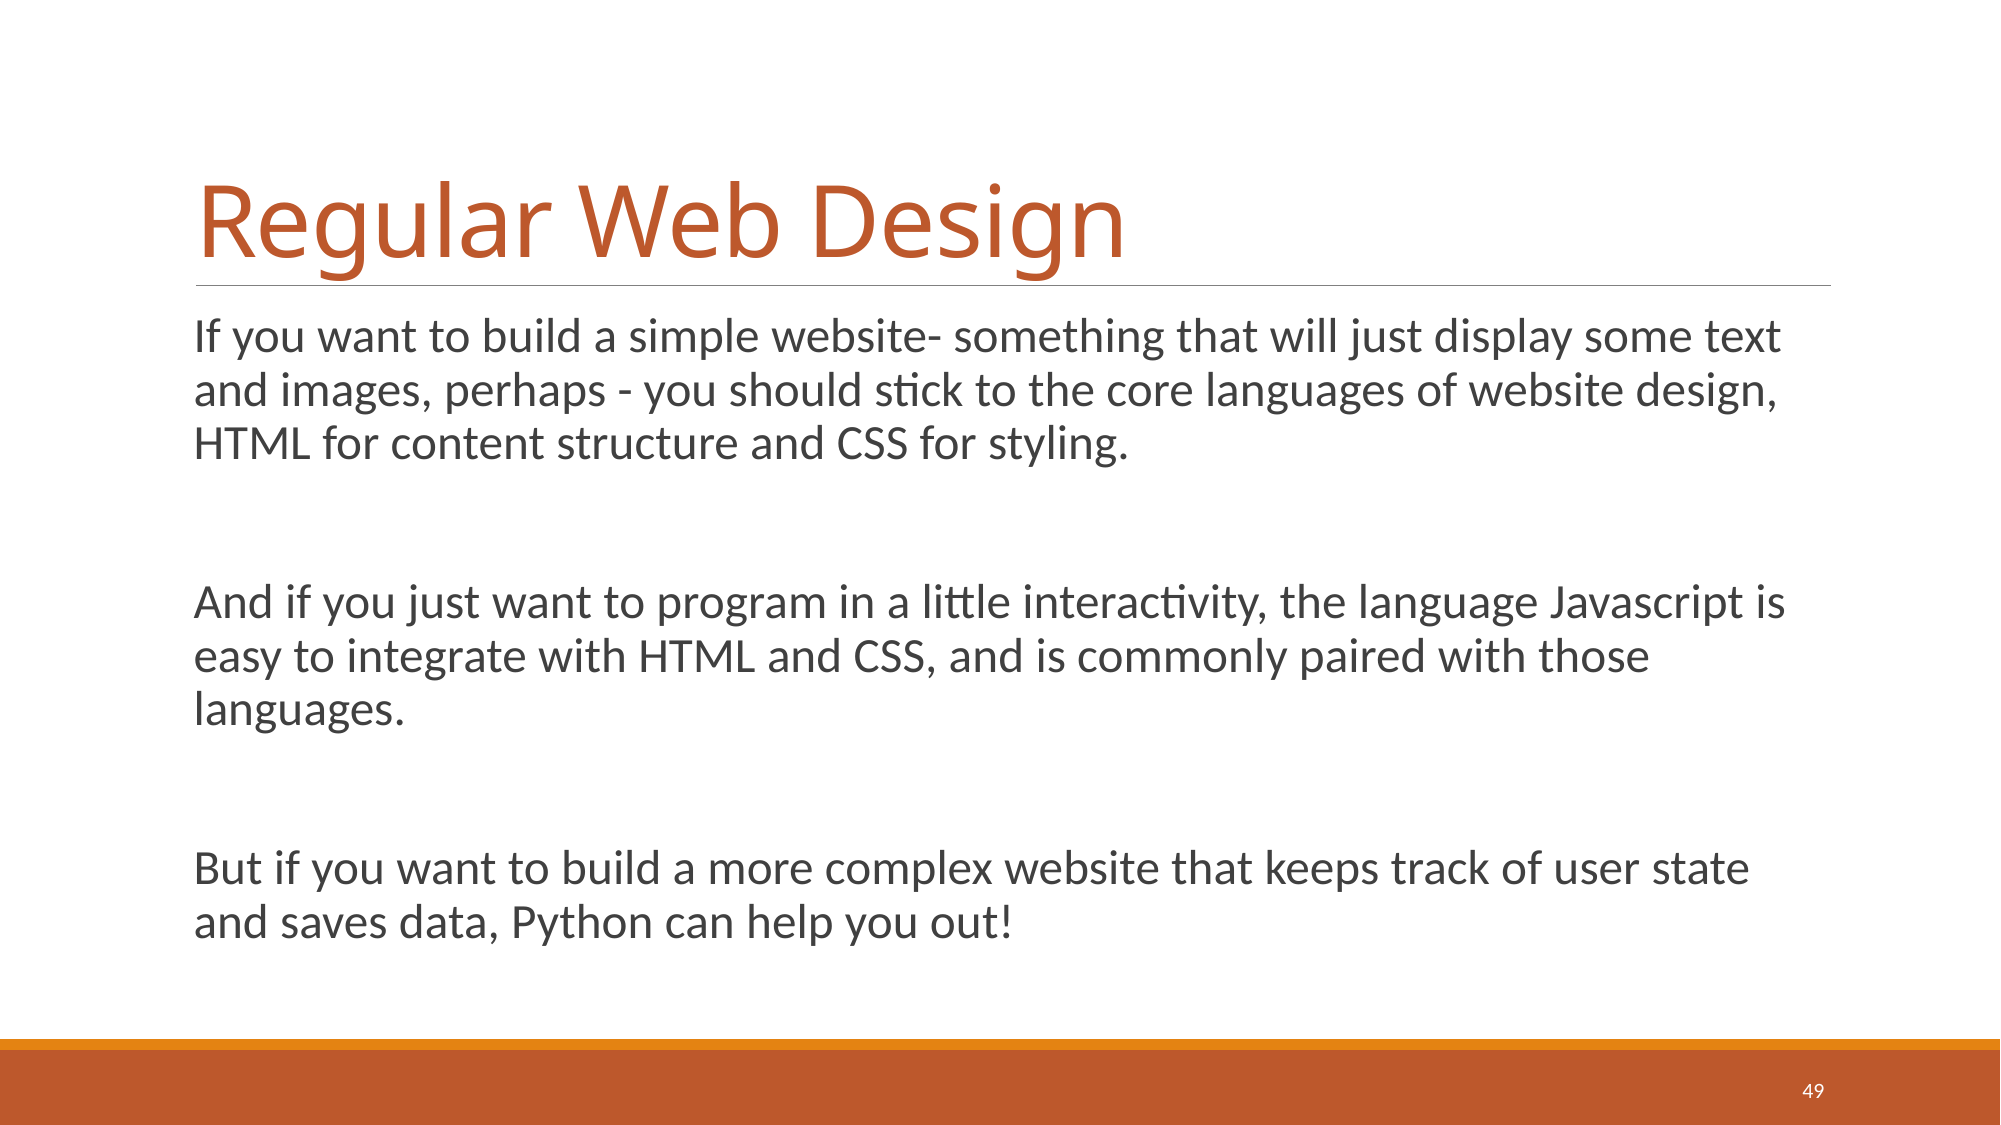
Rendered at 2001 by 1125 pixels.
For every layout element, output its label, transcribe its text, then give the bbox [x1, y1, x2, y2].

slide_number 49 [1624, 1059, 1840, 1120]
list If you want to build a simple website- something that will just display some text and images, perhaps - you should stick to the core languages of website design, HTML for content structure and CSS for styling. And if you just want to program in a little interactivity, the language Javascript is easy to integrate with HTML and CSS, and is commonly paired with those languages. But if you want to build a more complex website that keeps track of user state and saves data, Python can help you out! [180, 302, 1830, 963]
title Regular Web Design [180, 47, 1830, 285]
